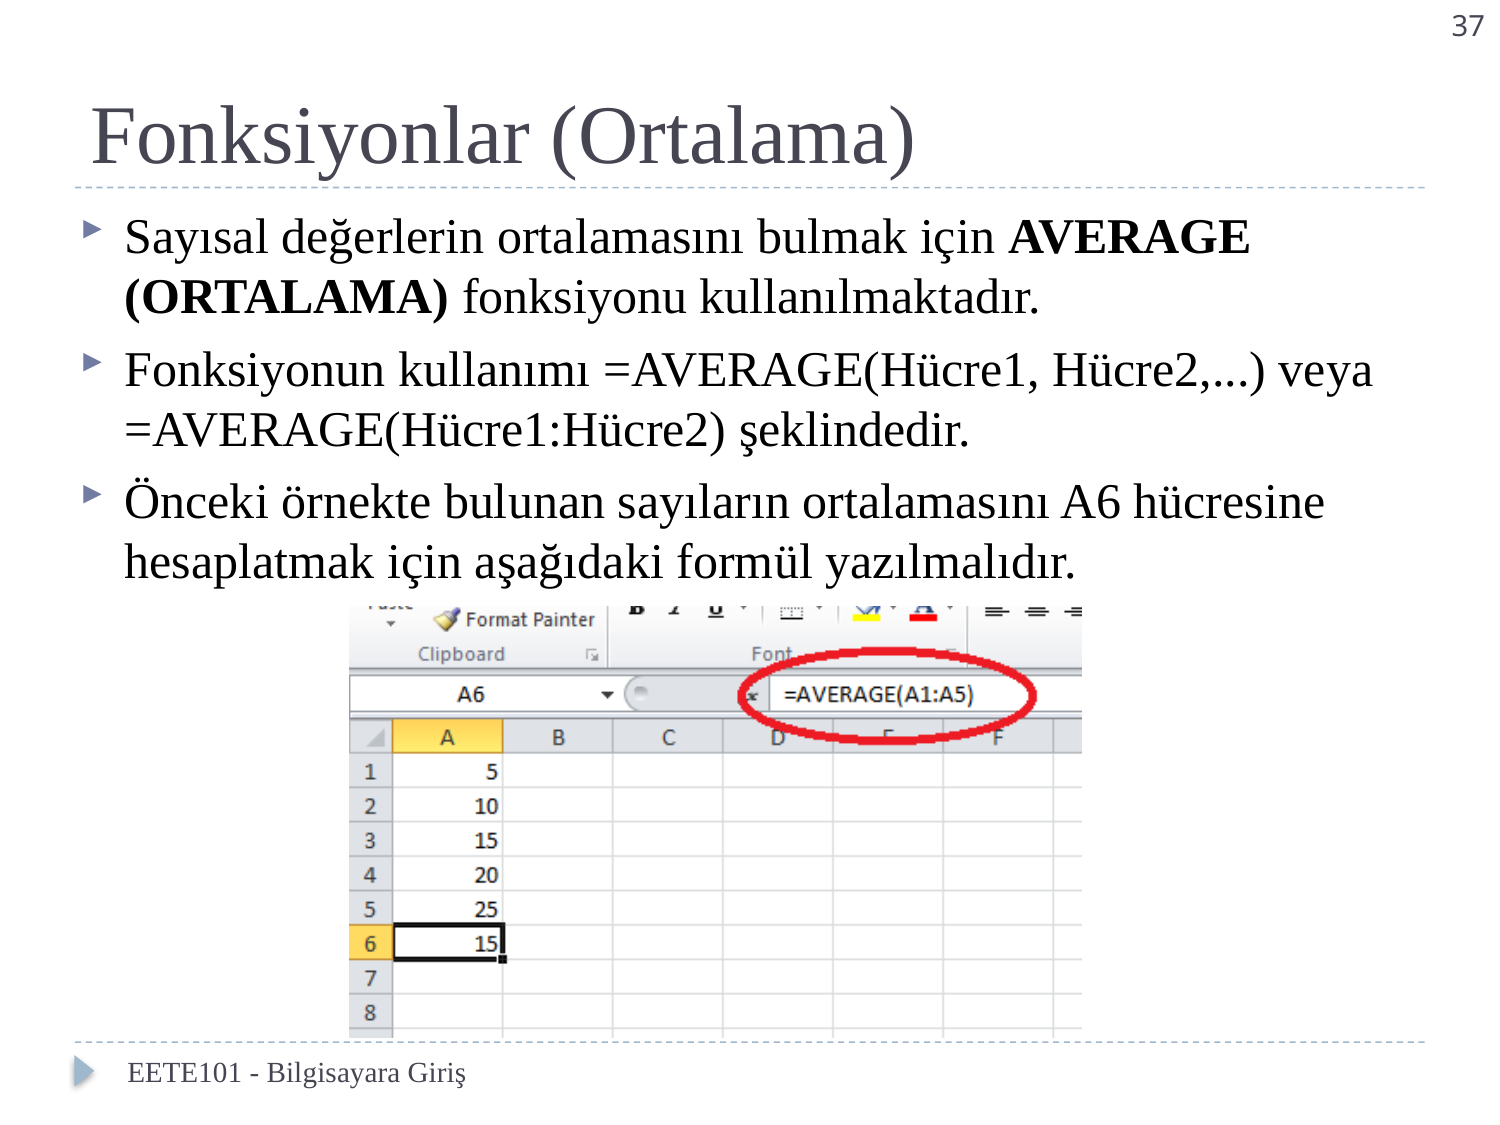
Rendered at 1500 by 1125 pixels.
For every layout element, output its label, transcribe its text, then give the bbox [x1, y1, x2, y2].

title Fonksiyonlar (Ortalama) [75, 24, 1425, 188]
picture [349, 606, 1082, 1039]
list Sayısal değerlerin ortalamasını bulmak için AVERAGE (ORTALAMA) fonksiyonu kullanılmaktadır. Fonksiyonun kullanımı =AVERAGE(Hücre1, Hücre2,...) veya =AVERAGE(Hücre1:Hücre2) şeklindedir. Önceki örnekte bulunan sayıların ortalamasını A6 hücresine hesaplatmak için aşağıdaki formül yazılmalıdır. [64, 196, 1424, 1024]
footer EETE101 - Bilgisayara Giriş [112, 1045, 1424, 1106]
slide_number 37 [1423, 0, 1500, 60]
